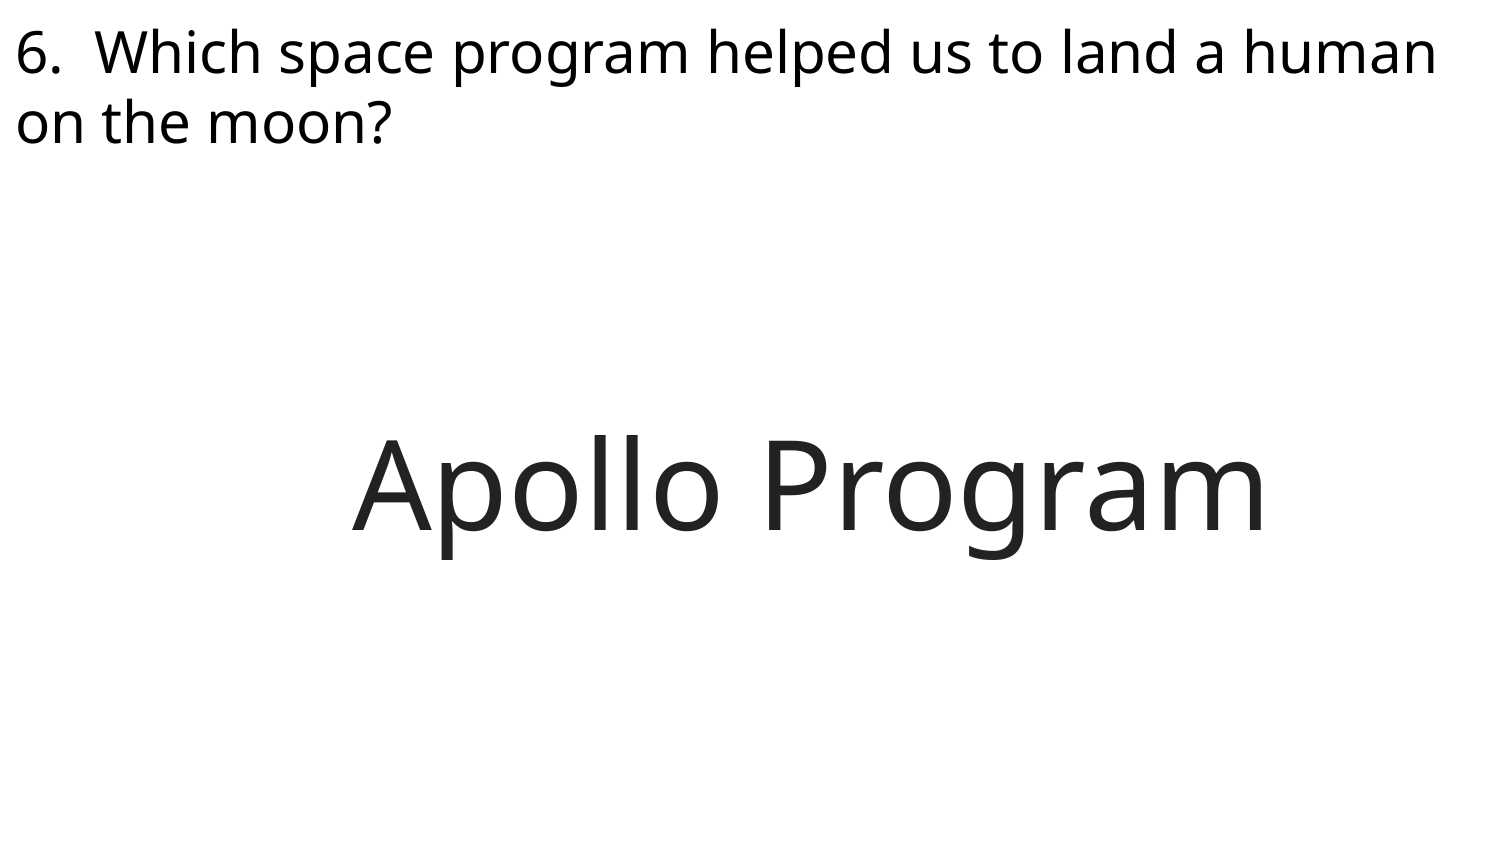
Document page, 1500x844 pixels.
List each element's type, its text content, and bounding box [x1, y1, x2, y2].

text_box Apollo Program [337, 223, 1449, 716]
title 6. Which space program helped us to land a human on the moon? [0, 0, 1500, 167]
